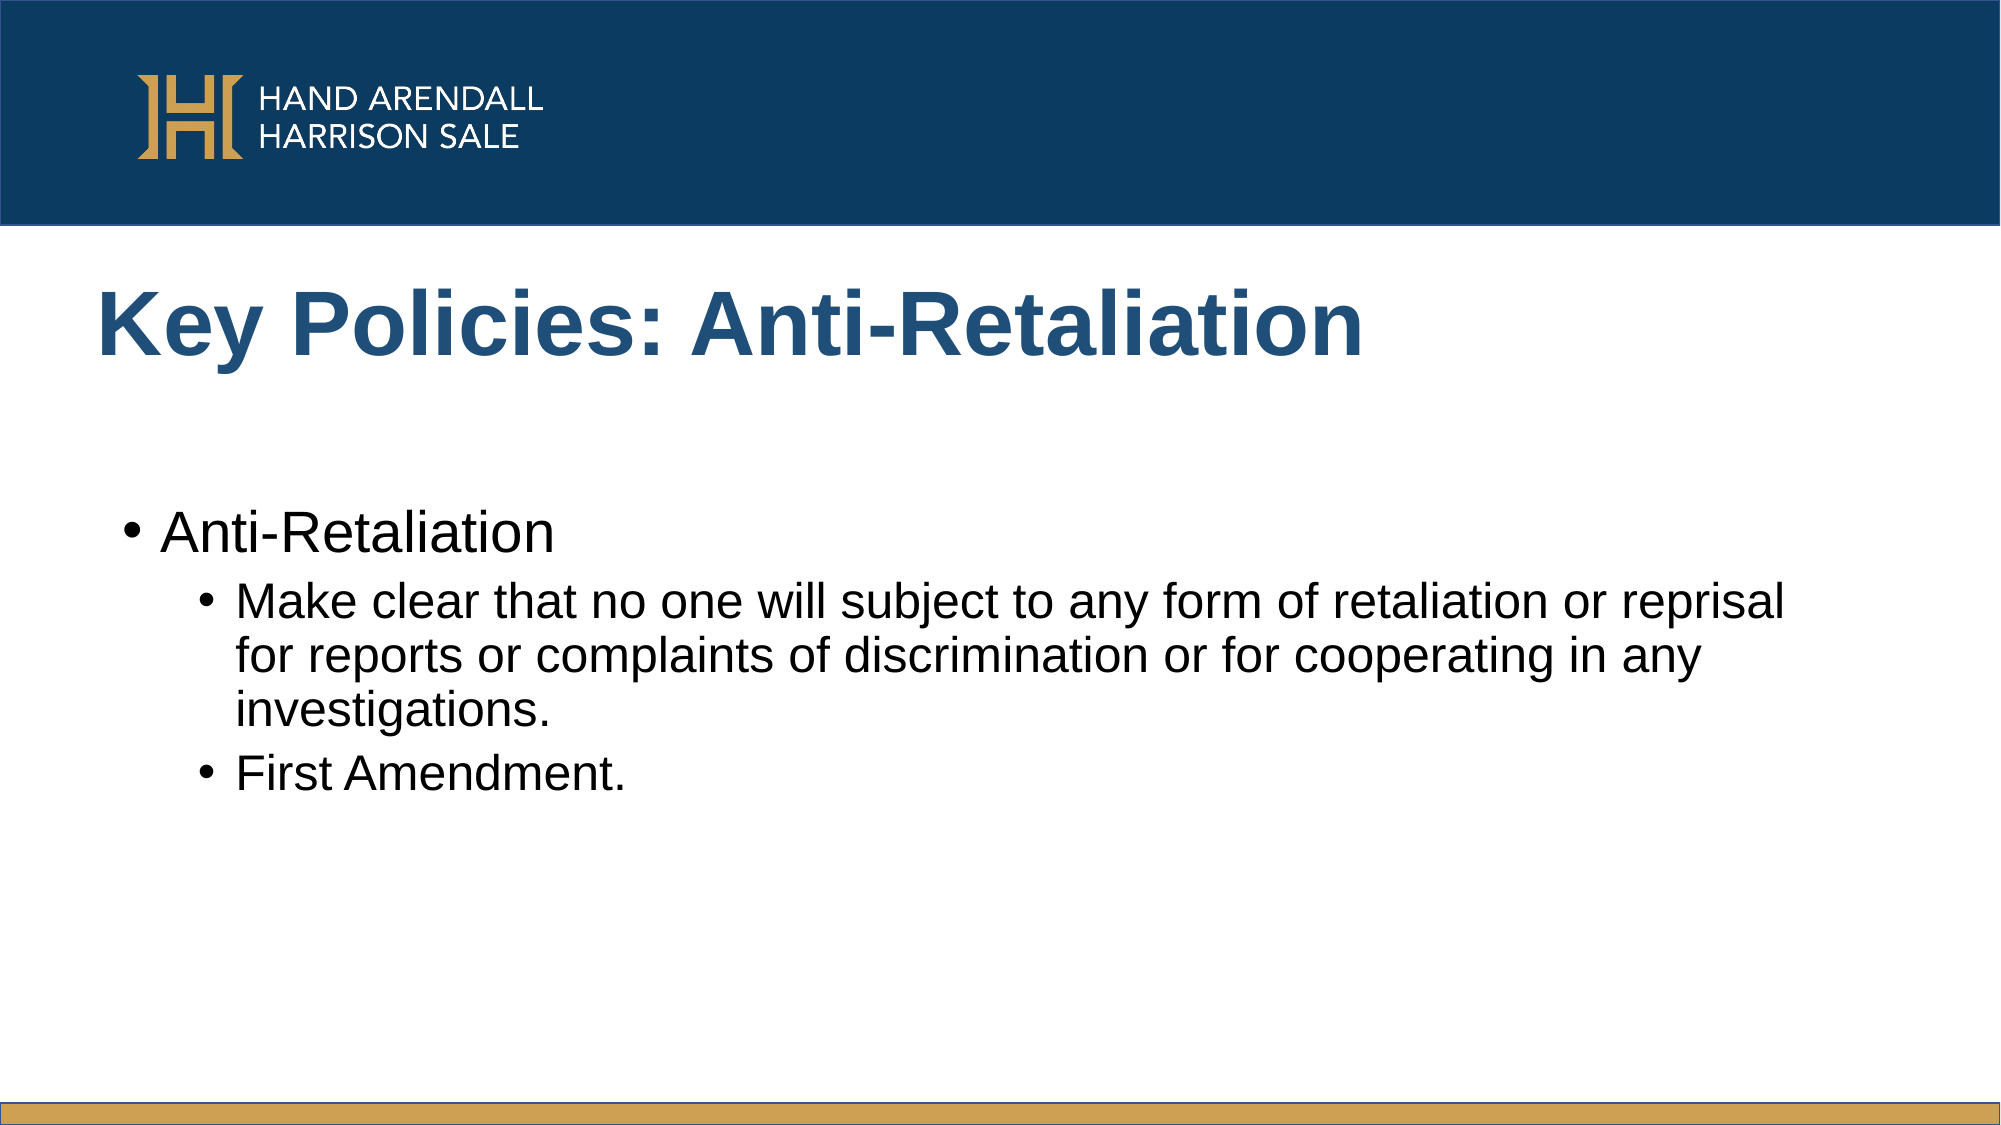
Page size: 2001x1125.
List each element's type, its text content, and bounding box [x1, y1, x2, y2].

title Key Policies: Anti-Retaliation [81, 228, 2000, 424]
picture [137, 75, 543, 159]
list Anti-Retaliation Make clear that no one will subject to any form of retaliation or reprisal for reports or complaints of discrimination or for cooperating in any investigations. First Amendment. [107, 494, 1860, 943]
